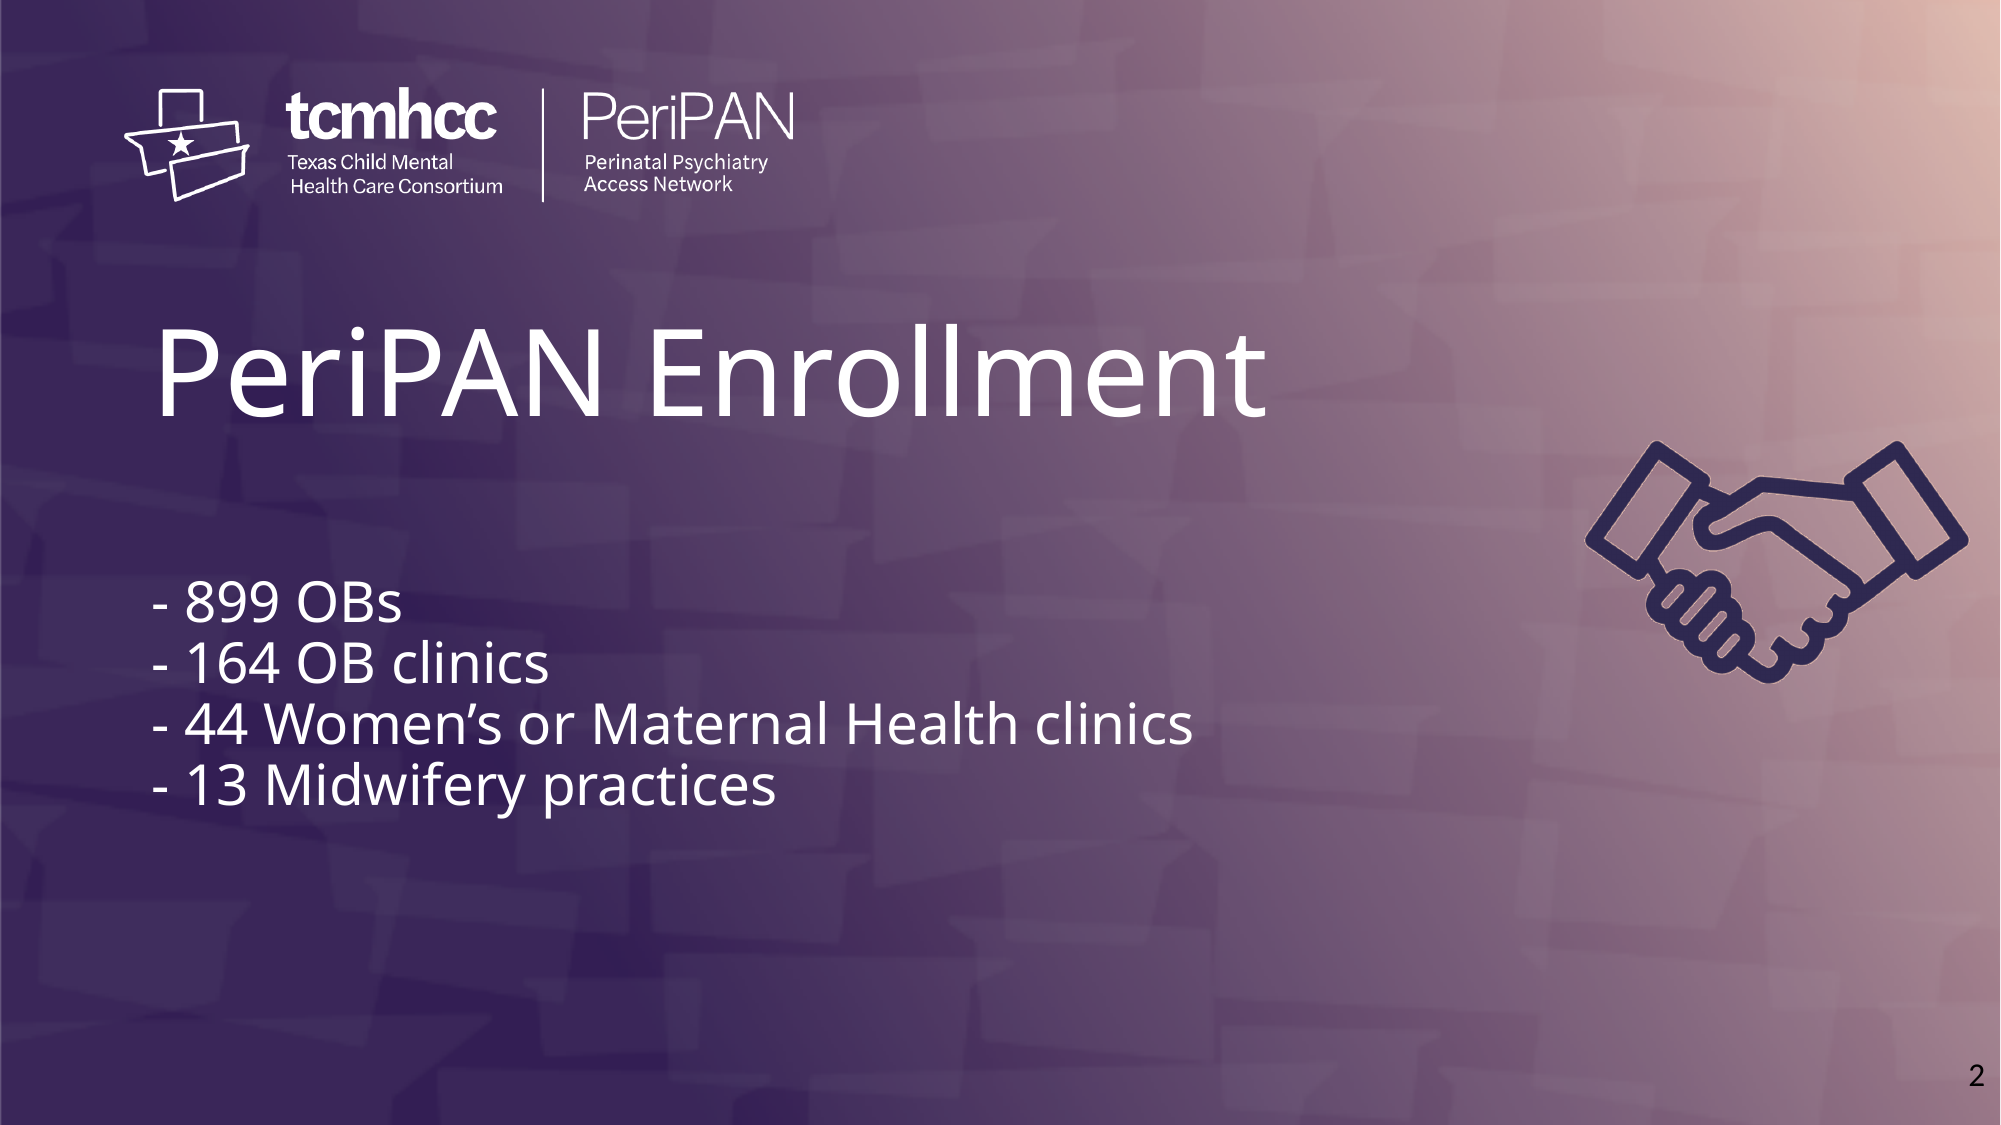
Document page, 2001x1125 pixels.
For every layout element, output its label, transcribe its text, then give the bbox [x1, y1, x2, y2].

title PeriPAN Enrollment - 899 OBs - 164 OB clinics - 44 Women’s or Maternal Health clinics - 13 Midwifery practices [136, 304, 1862, 895]
picture [0, 0, 2001, 1125]
slide_number 2 [1550, 1042, 2000, 1103]
